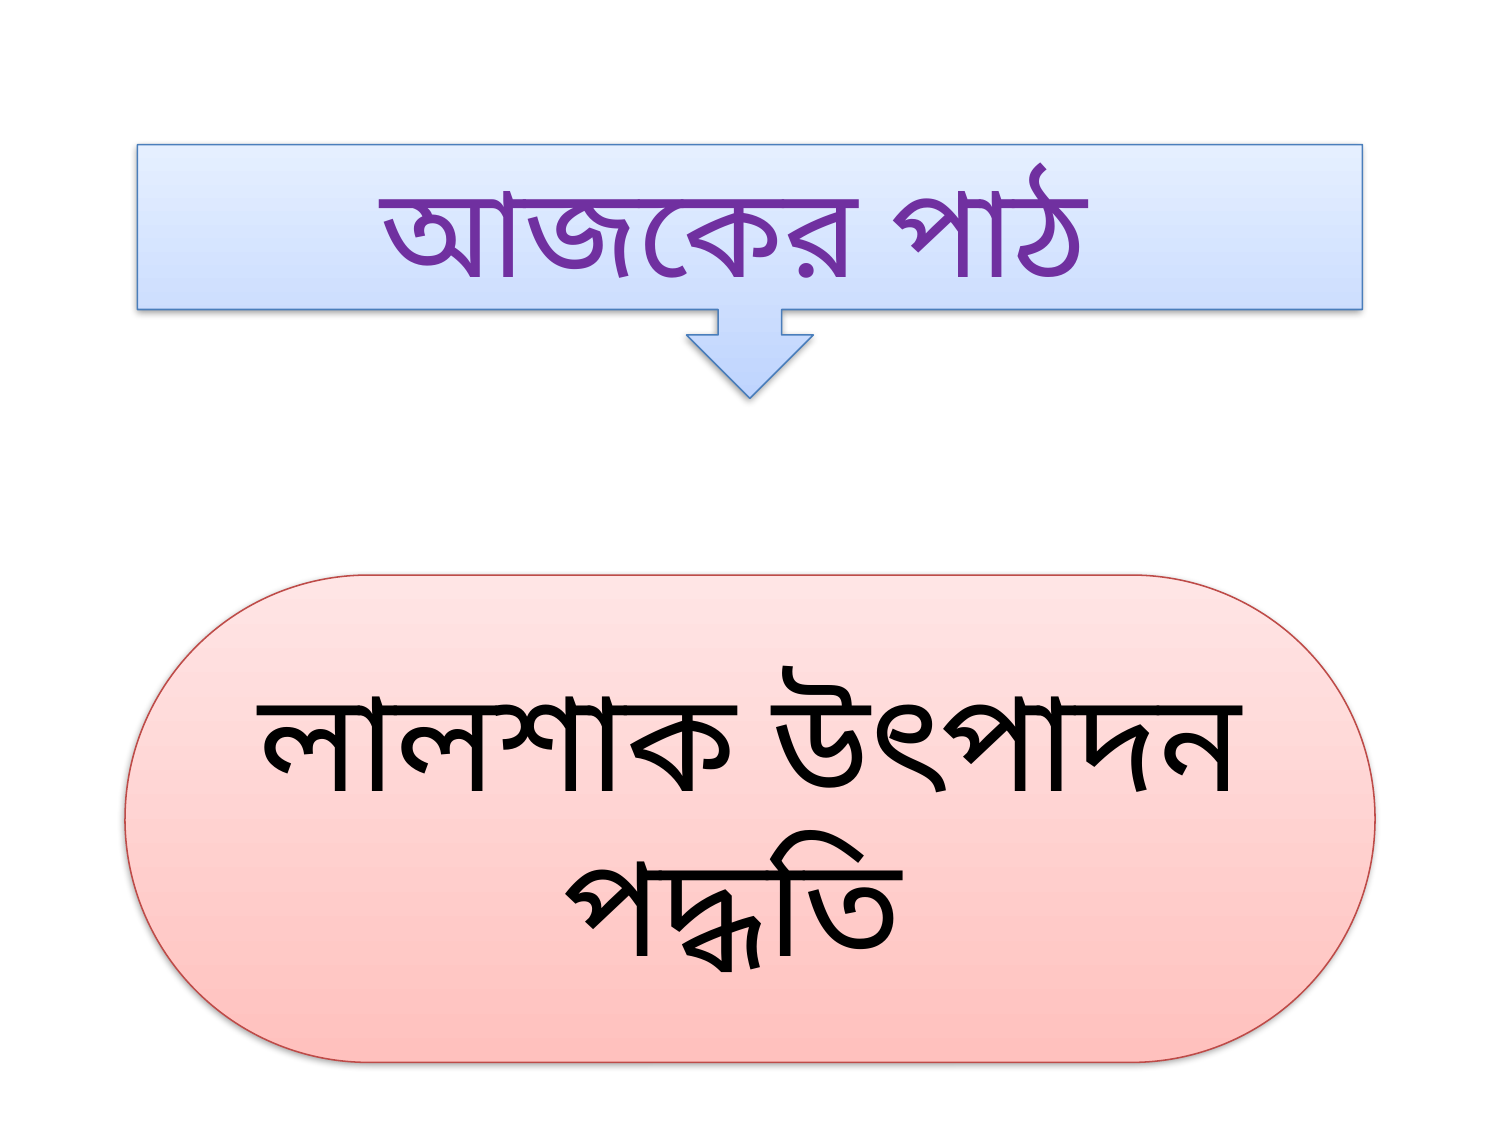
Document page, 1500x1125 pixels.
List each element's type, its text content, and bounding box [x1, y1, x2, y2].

text_box আজকের পাঠ [136, 143, 1364, 399]
text_box লালশাক উৎপাদন পদ্ধতি [124, 574, 1376, 1064]
